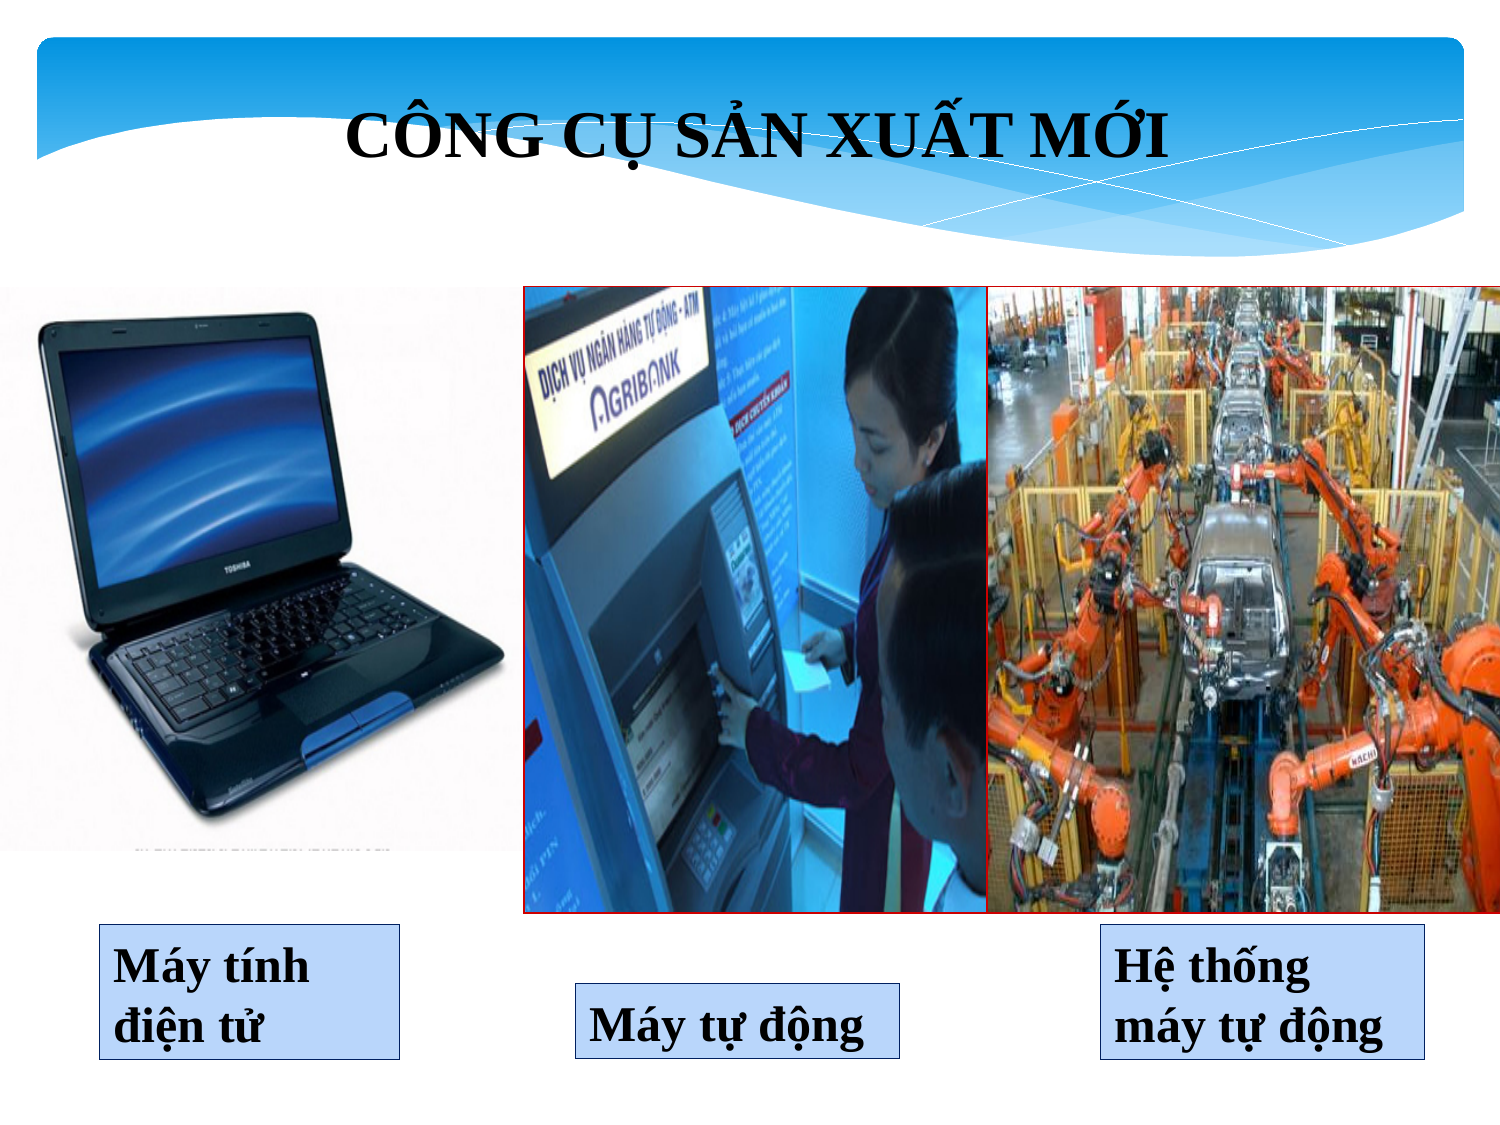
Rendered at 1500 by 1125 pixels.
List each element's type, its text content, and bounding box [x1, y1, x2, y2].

title CÔNG CỤ SẢN XUẤT MỚI [61, 37, 1412, 226]
picture [0, 287, 1500, 913]
text_box Máy tự động [575, 983, 900, 1059]
text_box Máy tính điện tử [99, 924, 400, 1060]
text_box Hệ thống máy tự động [1100, 924, 1425, 1060]
